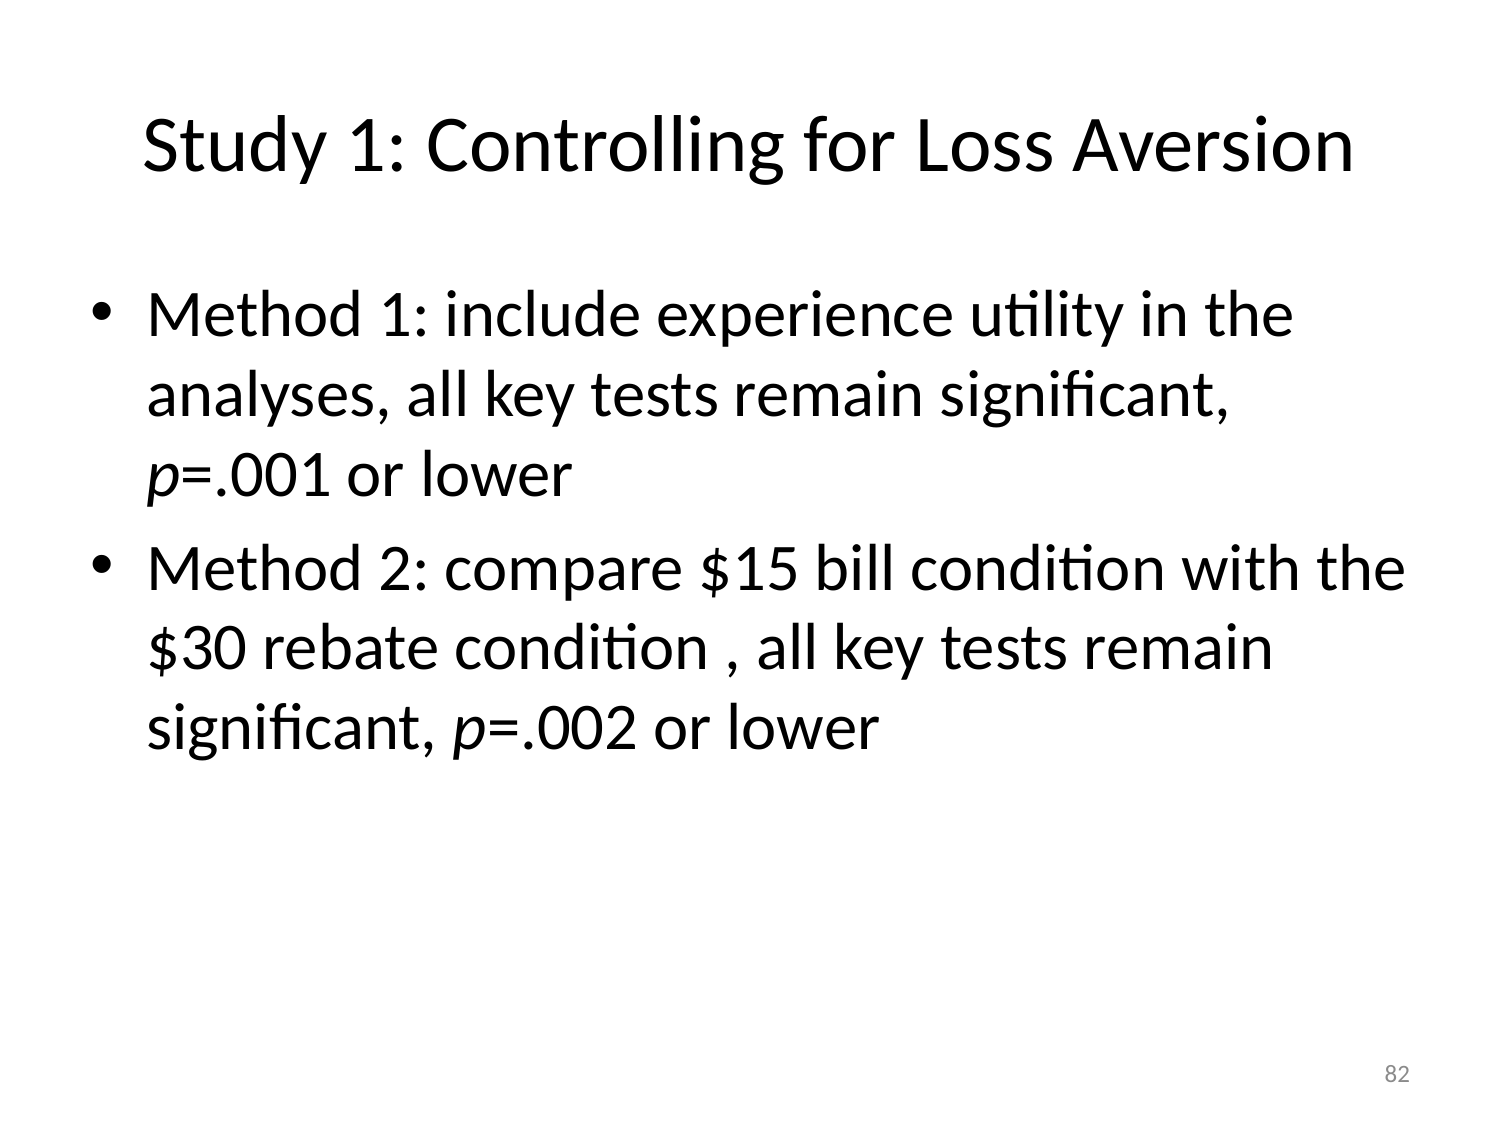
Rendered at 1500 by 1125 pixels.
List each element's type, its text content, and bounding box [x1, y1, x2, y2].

title Study 1: Controlling for Loss Aversion [75, 45, 1425, 233]
list Method 1: include experience utility in the analyses, all key tests remain significant, p=.001 or lower Method 2: compare $15 bill condition with the $30 rebate condition , all key tests remain significant, p=.002 or lower [75, 262, 1425, 1005]
slide_number 82 [1074, 1042, 1425, 1103]
